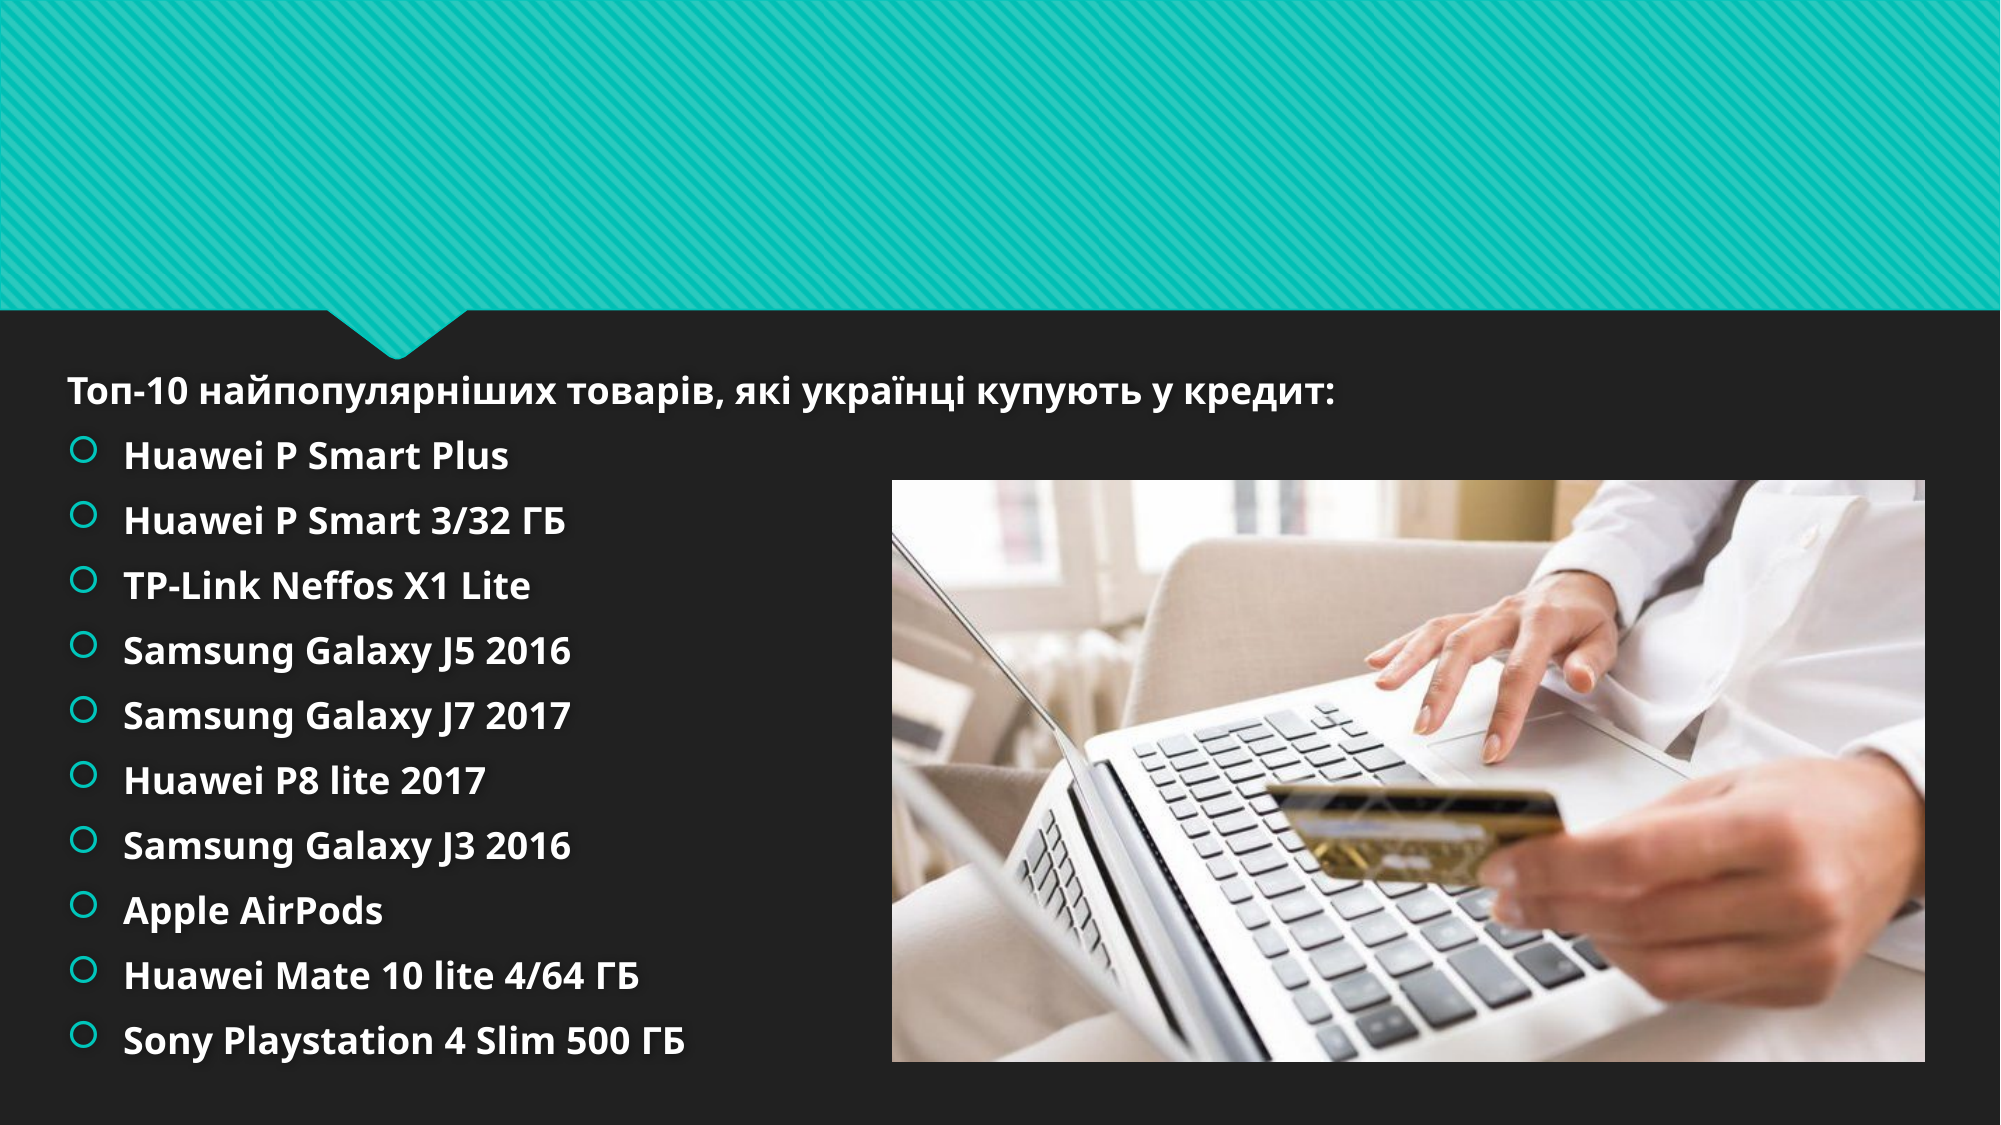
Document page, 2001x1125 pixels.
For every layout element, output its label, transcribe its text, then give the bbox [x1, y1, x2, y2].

list Топ-10 найпопулярніших товарів, які українці купують у кредит: Huawei P Smart Plus Huawei P Smart 3/32 ГБ TP-Link Neffos X1 Lite Samsung Galaxy J5 2016 Samsung Galaxy J7 2017 Huawei P8 lite 2017 Samsung Galaxy J3 2016 Apple AirPods Huawei Mate 10 lite 4/64 ГБ Sony Playstation 4 Slim 500 ГБ [51, 315, 1988, 1114]
picture [892, 479, 1925, 1062]
